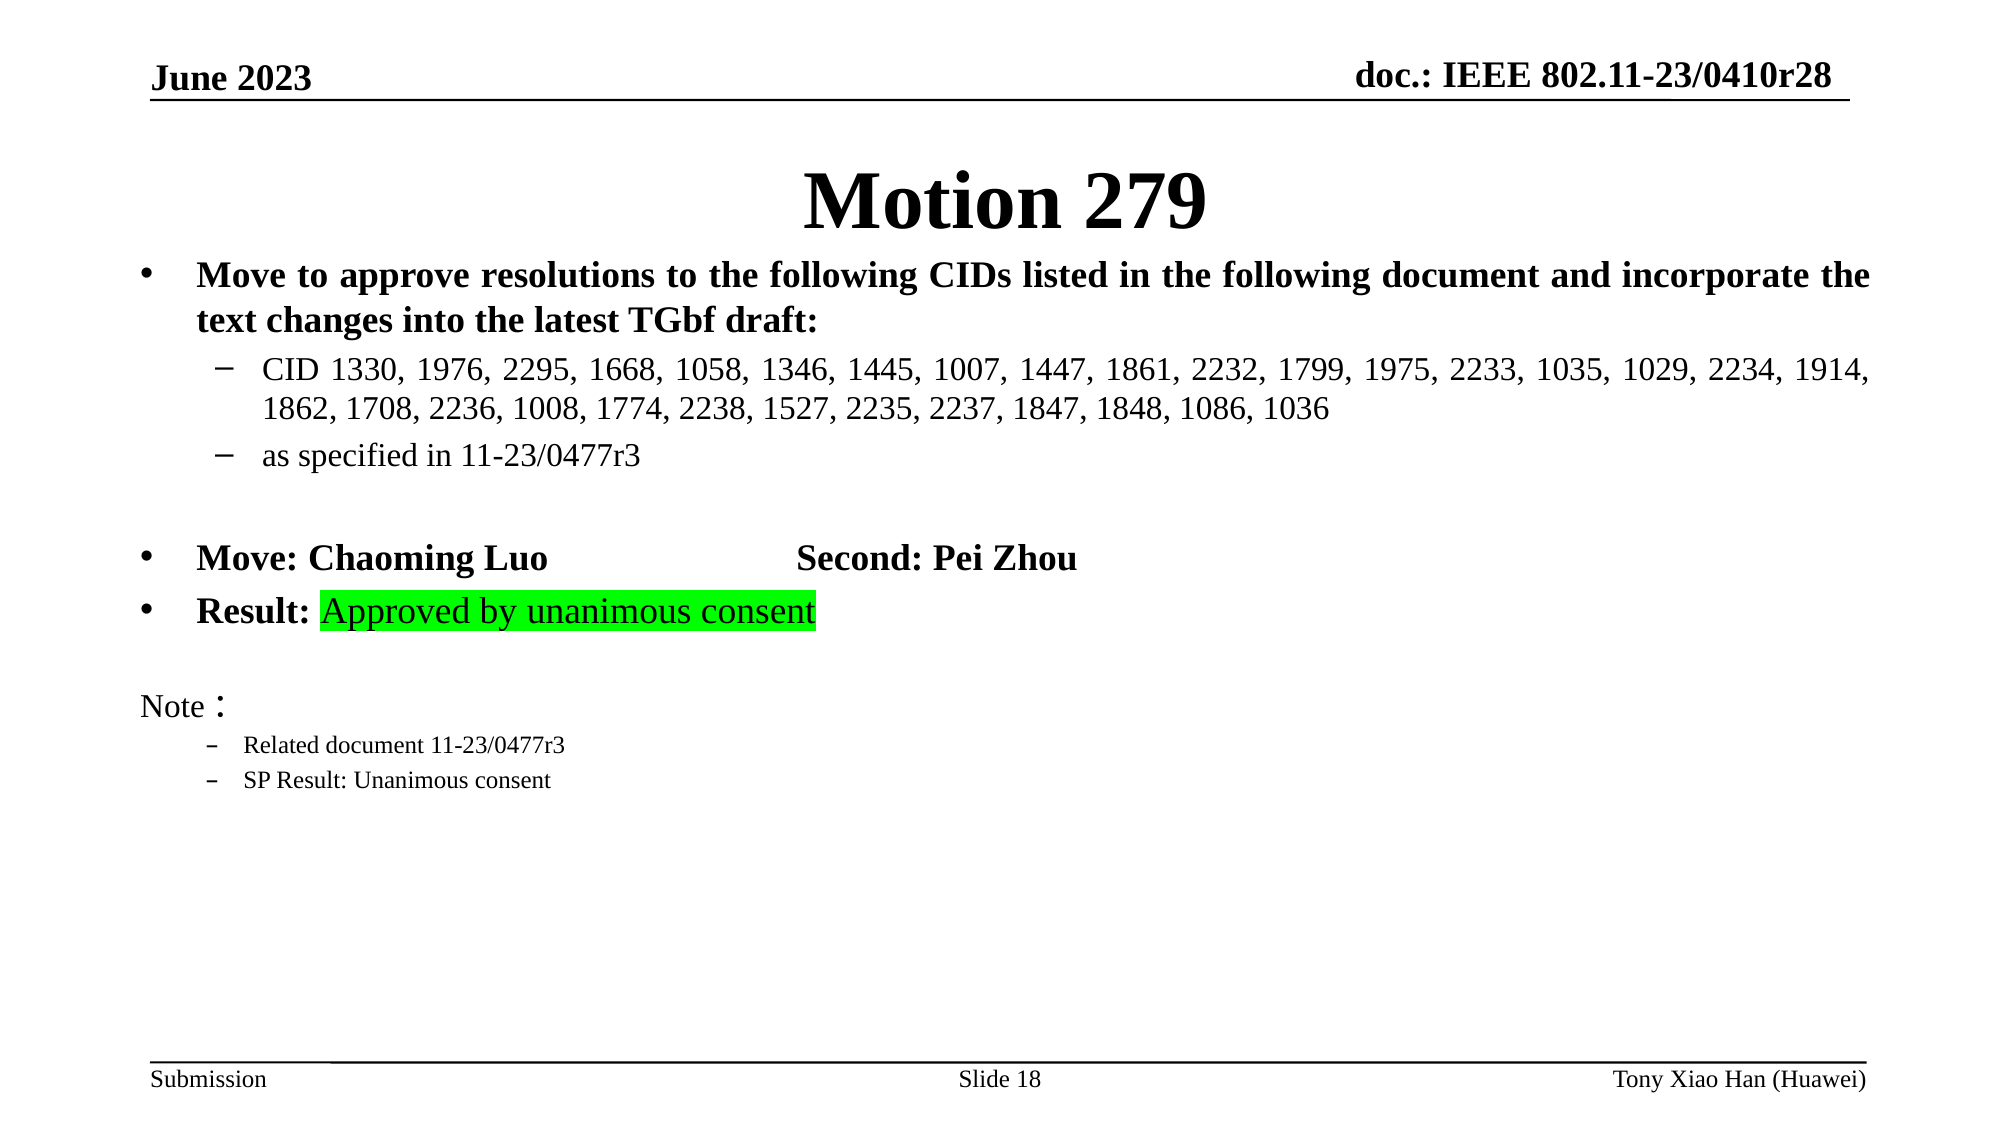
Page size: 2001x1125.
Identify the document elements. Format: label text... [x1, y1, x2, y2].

text_box Motion 279 [368, 137, 1644, 212]
text_box Move to approve resolutions to the following CIDs listed in the following document and incorporate the text changes into the latest TGbf draft: CID 1330, 1976, 2295, 1668, 1058, 1346, 1445, 1007, 1447, 1861, 2232, 1799, 1975, 2233, 1035, 1029, 2234, 1914, 1862, 1708, 2236, 1008, 1774, 2238, 1527, 2235, 2237, 1847, 1848, 1086, 1036 as specified in 11-23/0477r3 Move: Chaoming Luo Second: Pei Zhou Result: Approved by unanimous consent Note： Related document 11-23/0477r3 SP Result: Unanimous consent [125, 212, 1888, 900]
